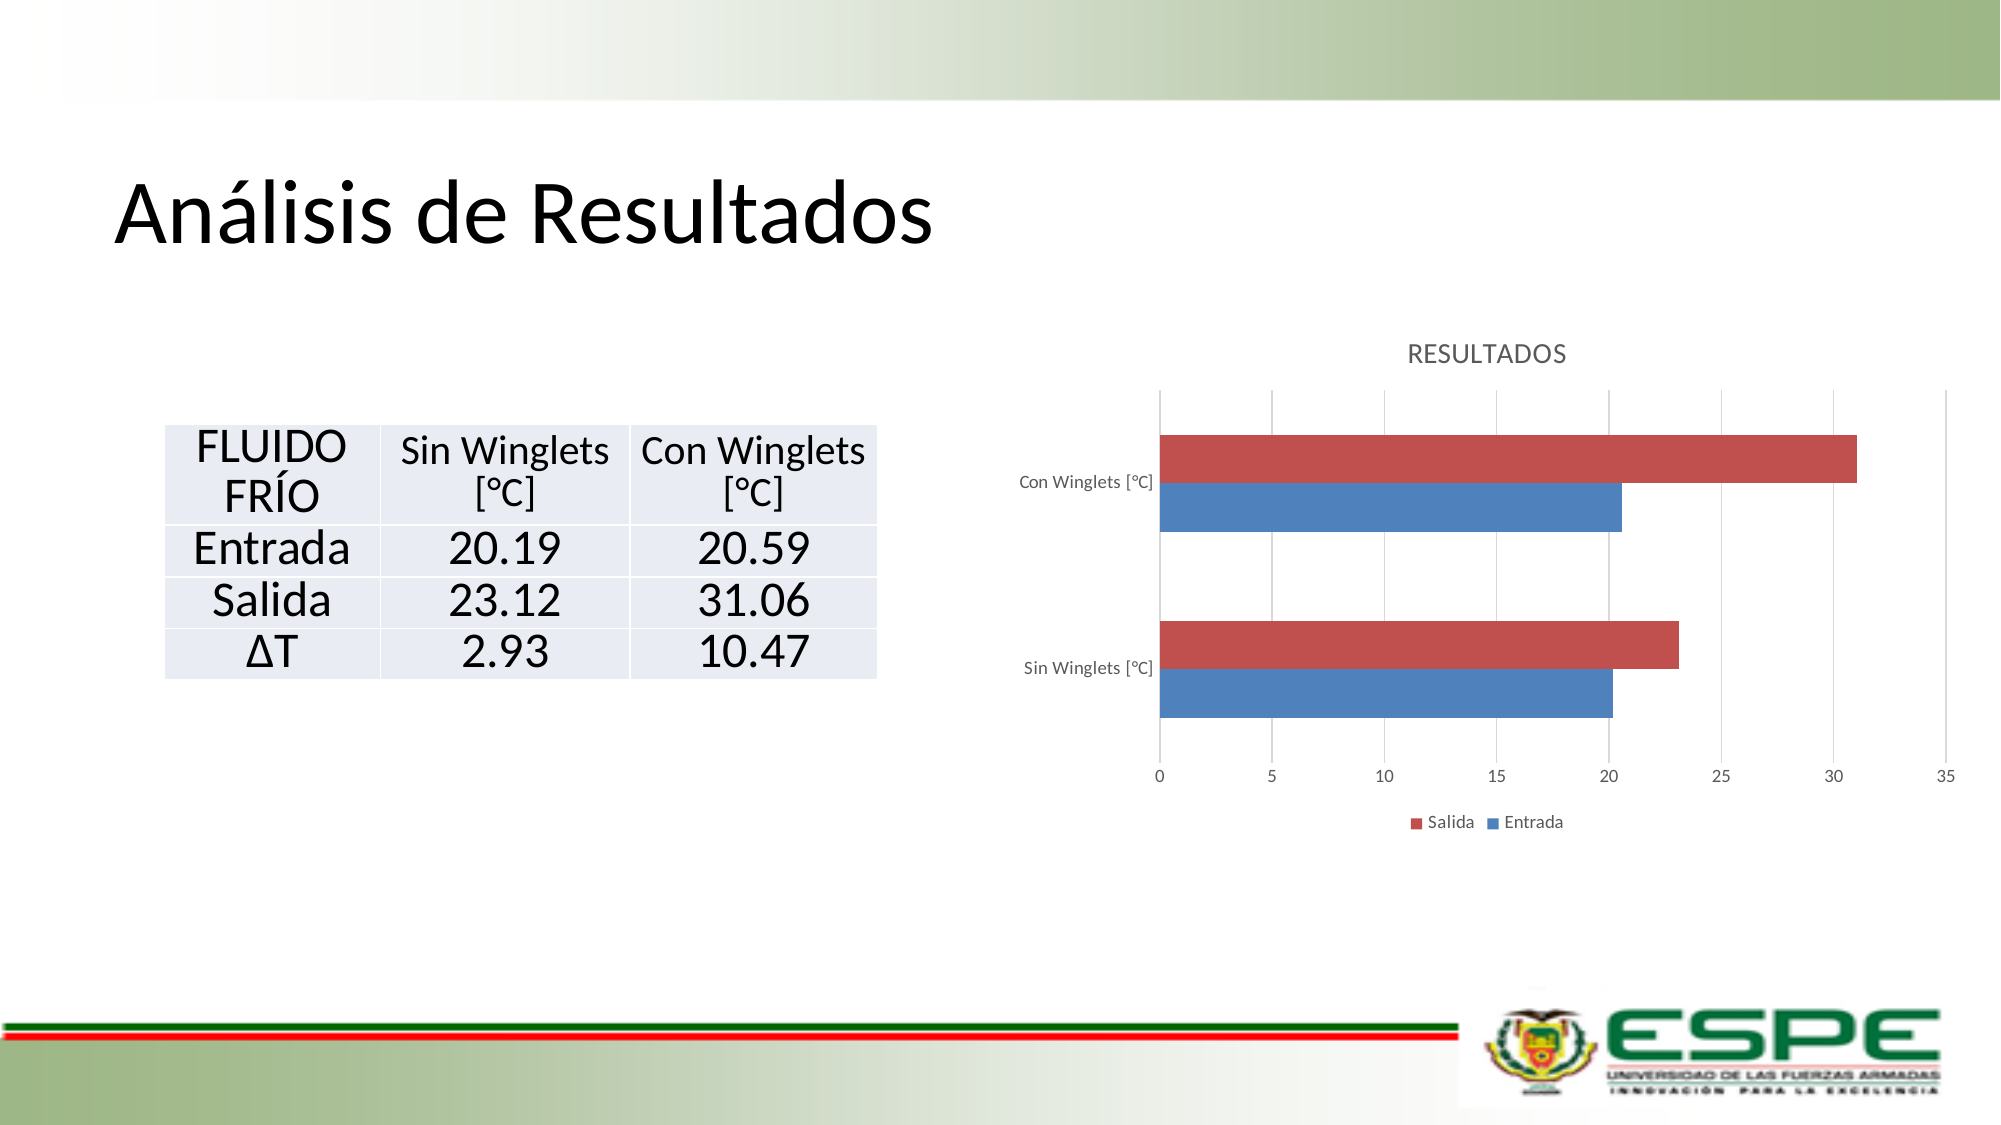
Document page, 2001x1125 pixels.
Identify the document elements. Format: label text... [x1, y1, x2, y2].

table_cell 31.06 [631, 578, 877, 628]
table_cell ∆T [165, 629, 380, 679]
chart [999, 314, 1976, 840]
table_cell Entrada [165, 526, 380, 576]
picture [0, 0, 2000, 1125]
table_cell 20.19 [381, 526, 629, 576]
table_header Con Winglets [°C] [631, 425, 877, 524]
title Análisis de Resultados [99, 113, 1900, 302]
table_header Sin Winglets [°C] [381, 425, 629, 524]
table_cell 20.59 [631, 526, 877, 576]
table_cell Salida [165, 578, 380, 628]
table_header FLUIDO FRÍO [165, 425, 380, 524]
table_cell 2.93 [381, 629, 629, 679]
table_cell 23.12 [381, 578, 629, 628]
table_cell 10.47 [631, 629, 877, 679]
